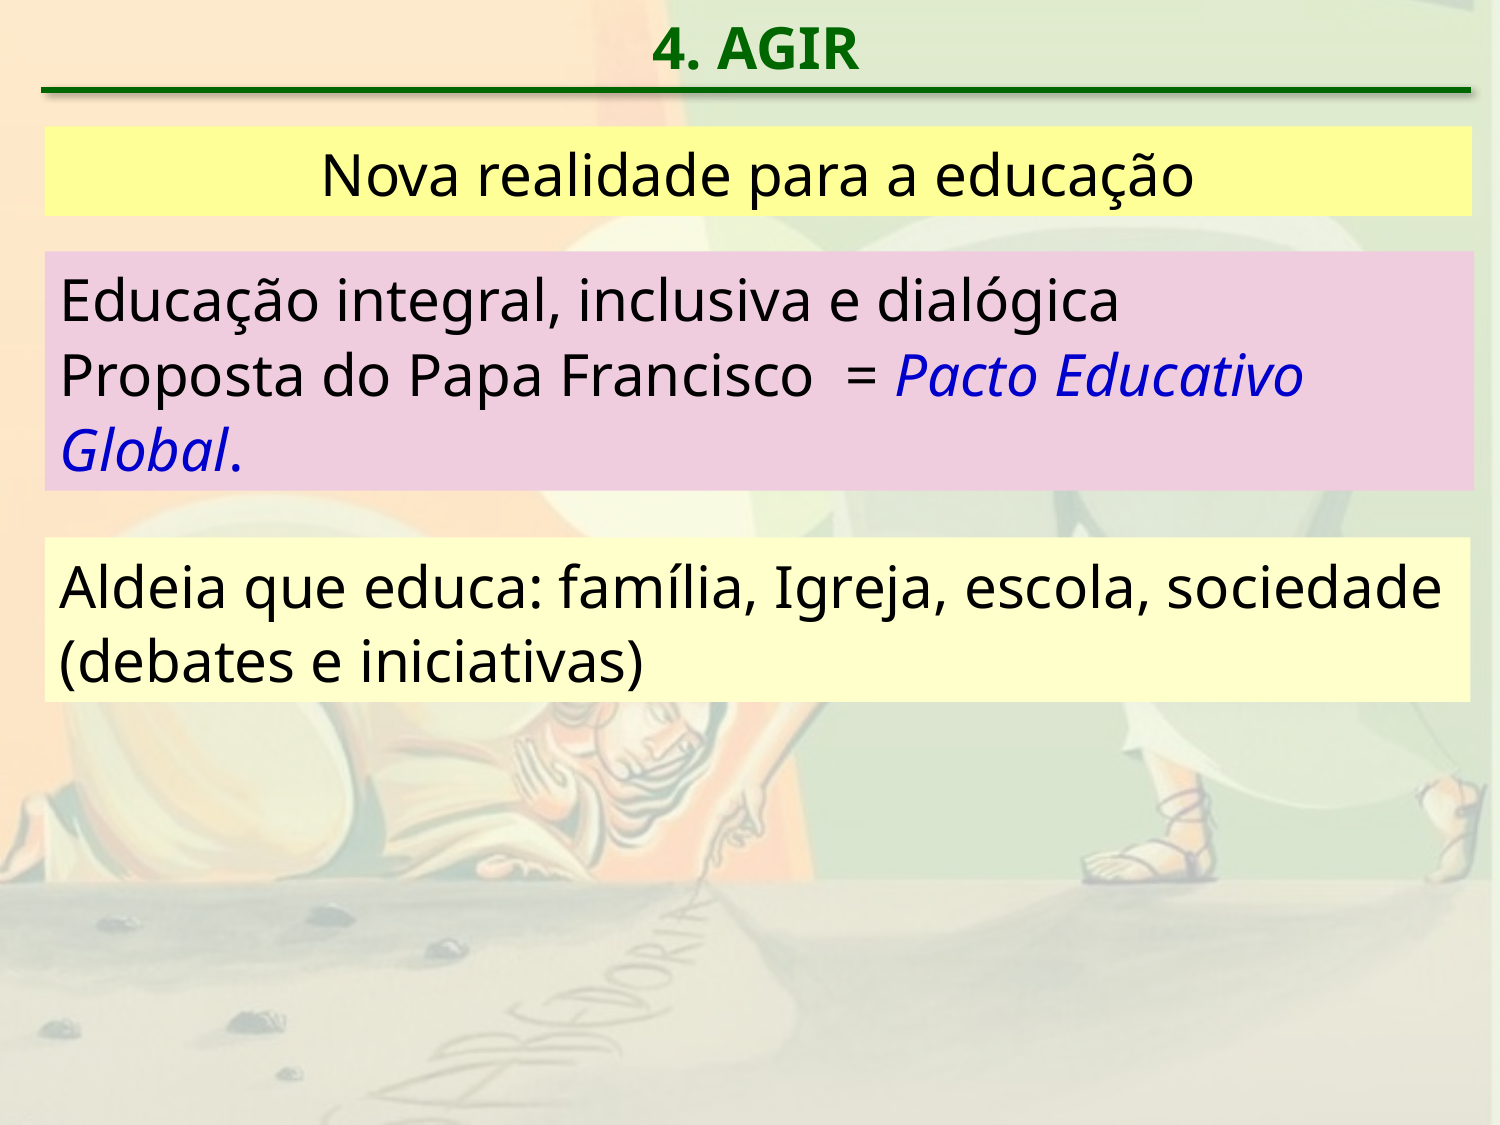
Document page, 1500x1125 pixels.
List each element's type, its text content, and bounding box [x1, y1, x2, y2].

text_box Nova realidade para a educação [44, 126, 1473, 216]
text_box 4. AGIR [41, 6, 1471, 85]
text_box Aldeia que educa: família, Igreja, escola, sociedade (debates e iniciativas) [44, 537, 1471, 702]
text_box Educação integral, inclusiva e dialógica Proposta do Papa Francisco = Pacto Educativo Global. [44, 251, 1475, 491]
